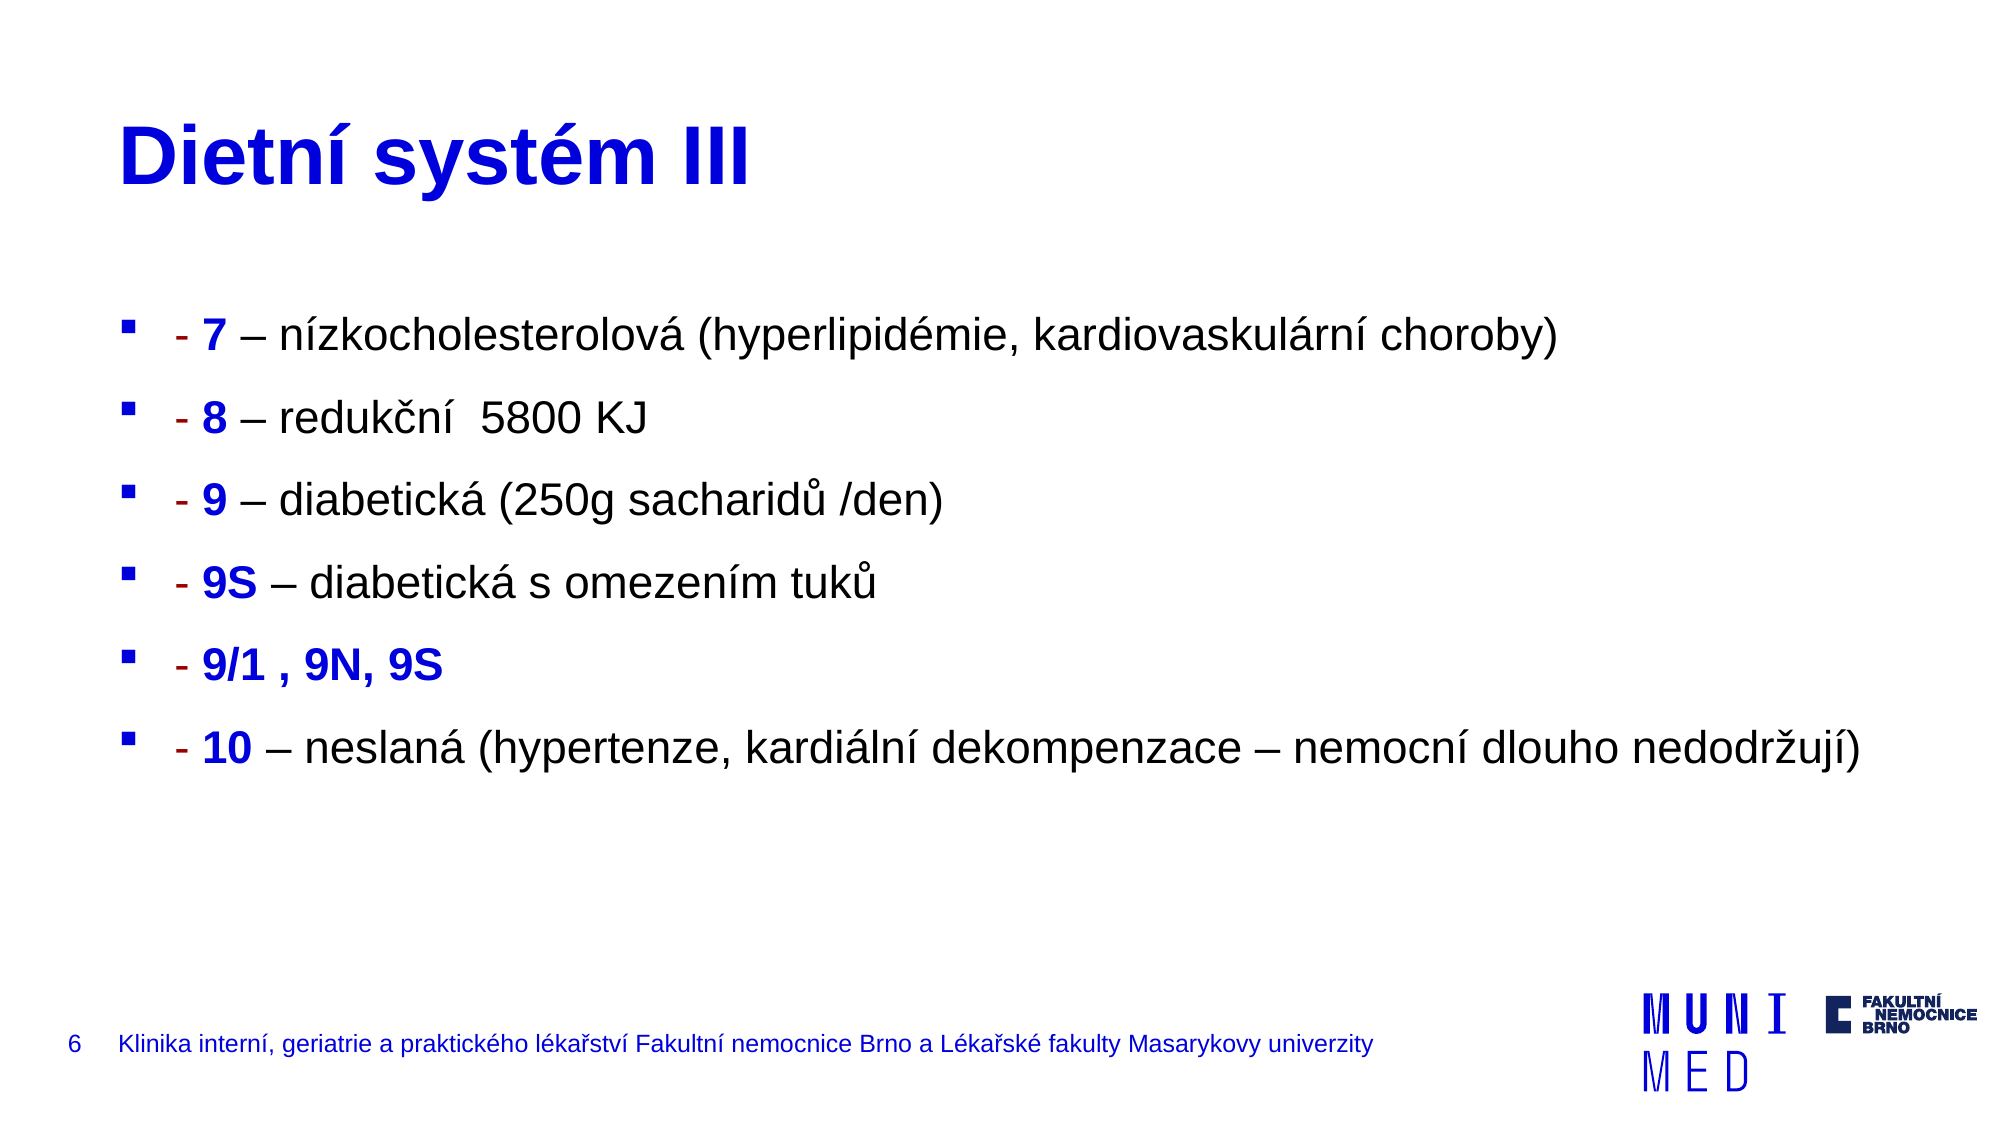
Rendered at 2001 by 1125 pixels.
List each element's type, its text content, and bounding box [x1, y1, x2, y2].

slide_number 6 [67, 1021, 110, 1063]
footer Klinika interní, geriatrie a praktického lékařství Fakultní nemocnice Brno a Lékařské fakulty Masarykovy univerzity [118, 1021, 1418, 1063]
title Dietní systém III [118, 118, 1883, 193]
list - 7 – nízkocholesterolová (hyperlipidémie, kardiovaskulární choroby) - 8 – redukční 5800 KJ - 9 – diabetická (250g sacharidů /den) - 9S – diabetická s omezením tuků - 9/1 , 9N, 9S - 10 – neslaná (hypertenze, kardiální dekompenzace – nemocní dlouho nedodržují) [118, 277, 1883, 957]
